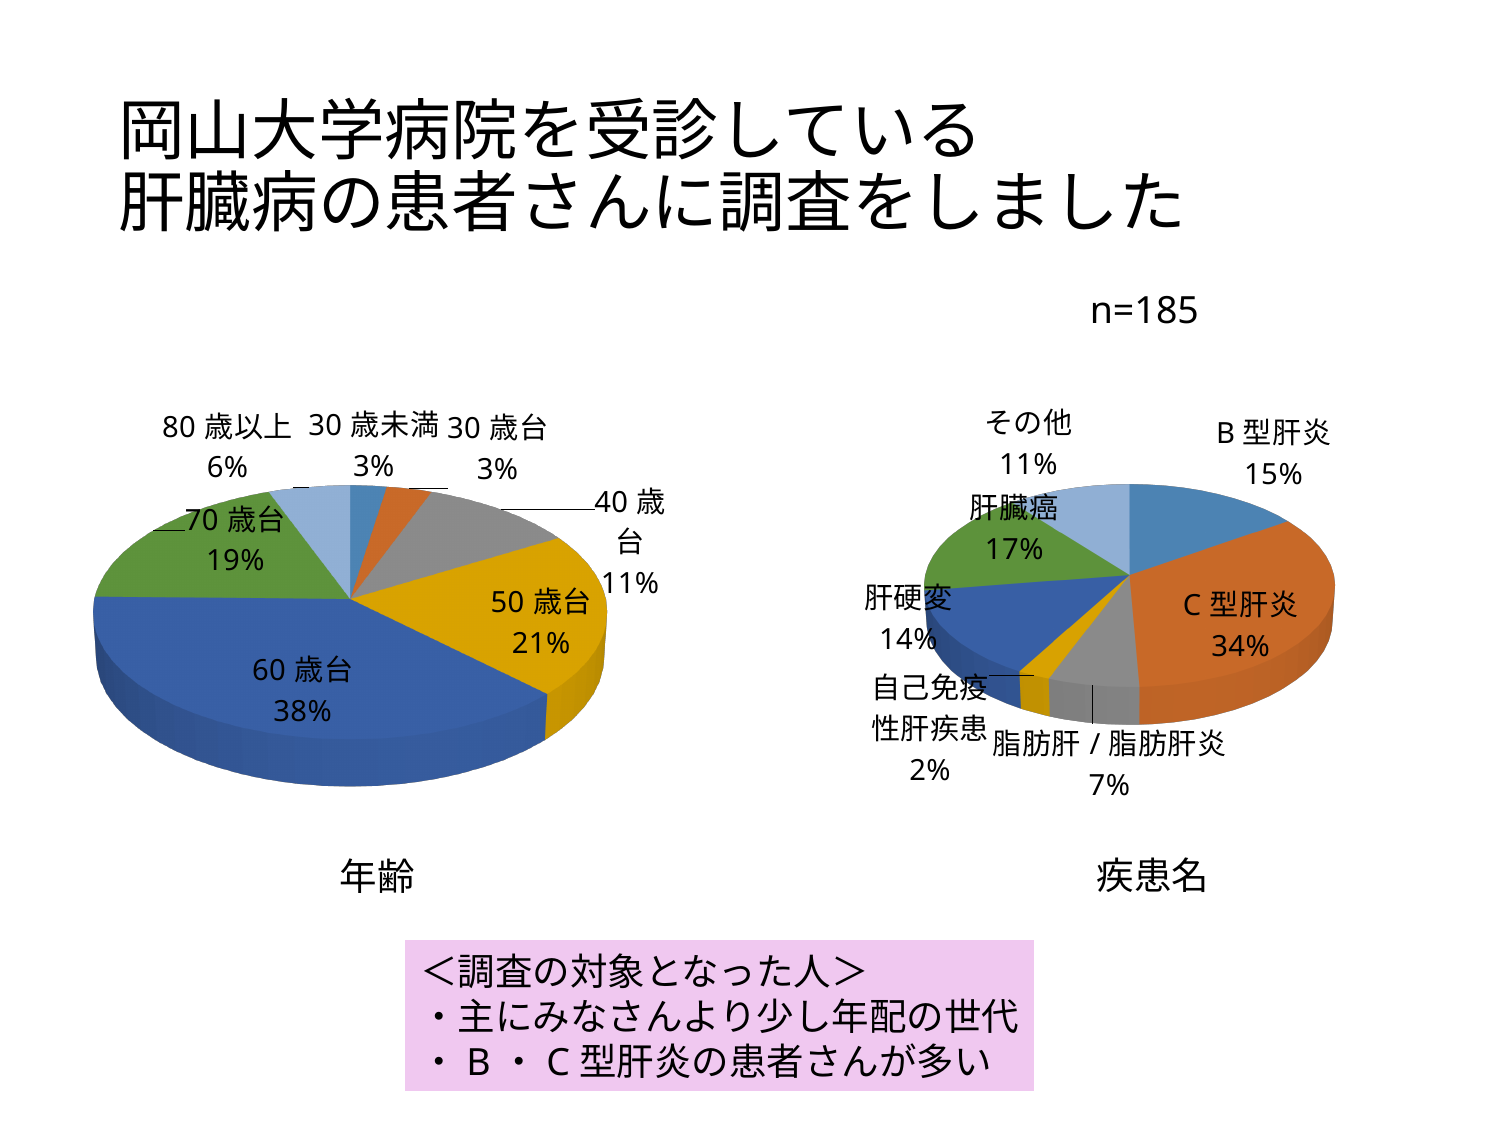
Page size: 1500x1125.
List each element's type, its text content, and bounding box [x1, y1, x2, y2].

text_box ＜調査の対象となった人＞ ・主にみなさんより少し年配の世代 ・B・C型肝炎の患者さんが多い [405, 940, 1034, 1091]
text_box n=185 [1074, 278, 1214, 339]
chart [749, 397, 1500, 848]
chart [0, 338, 736, 928]
title 岡山大学病院を受診している 肝臓病の患者さんに調査をしました [103, 59, 1397, 278]
text_box 疾患名 [1081, 848, 1225, 905]
